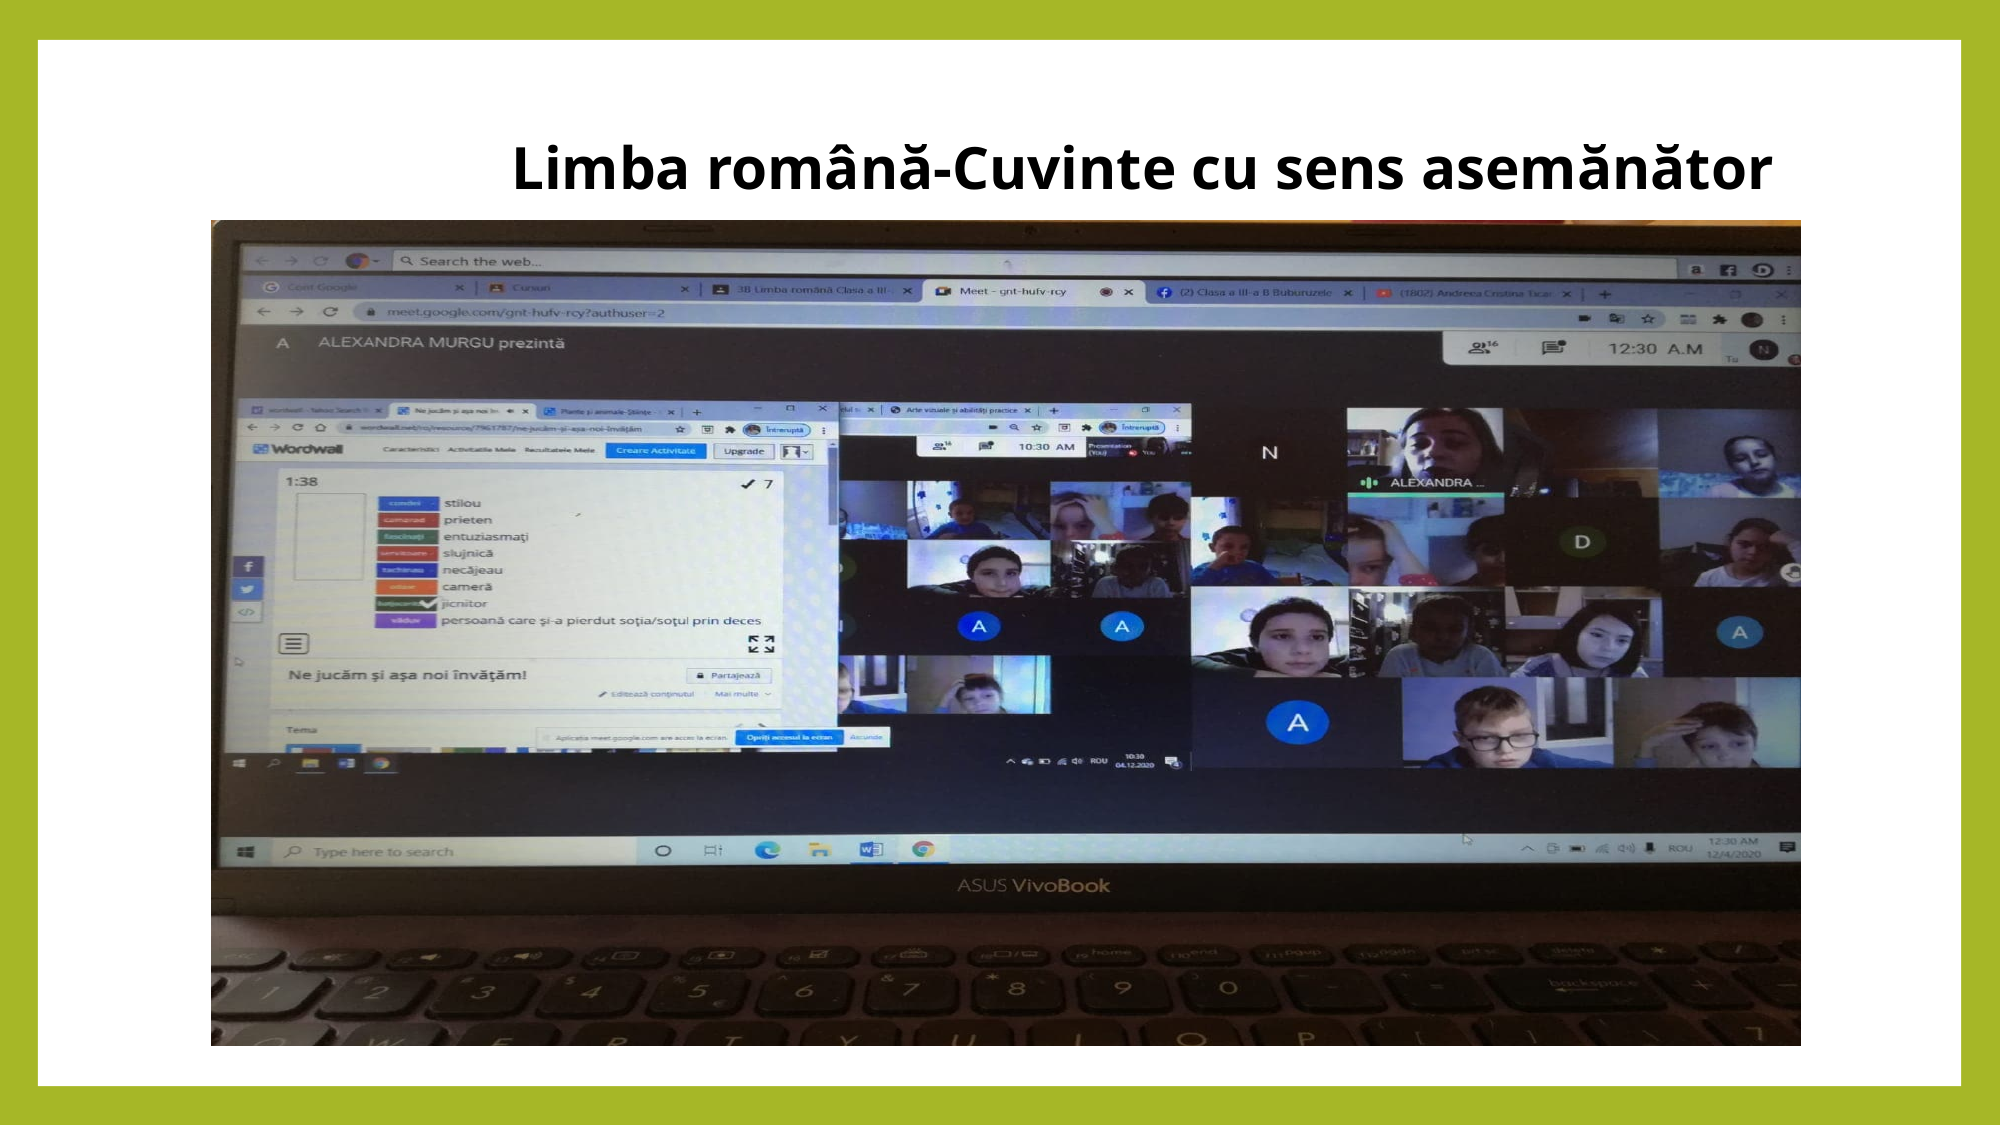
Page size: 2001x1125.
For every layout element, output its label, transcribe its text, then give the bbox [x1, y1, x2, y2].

title Limba română-Cuvinte cu sens asemănător [187, 99, 1808, 221]
picture [210, 220, 1801, 1046]
